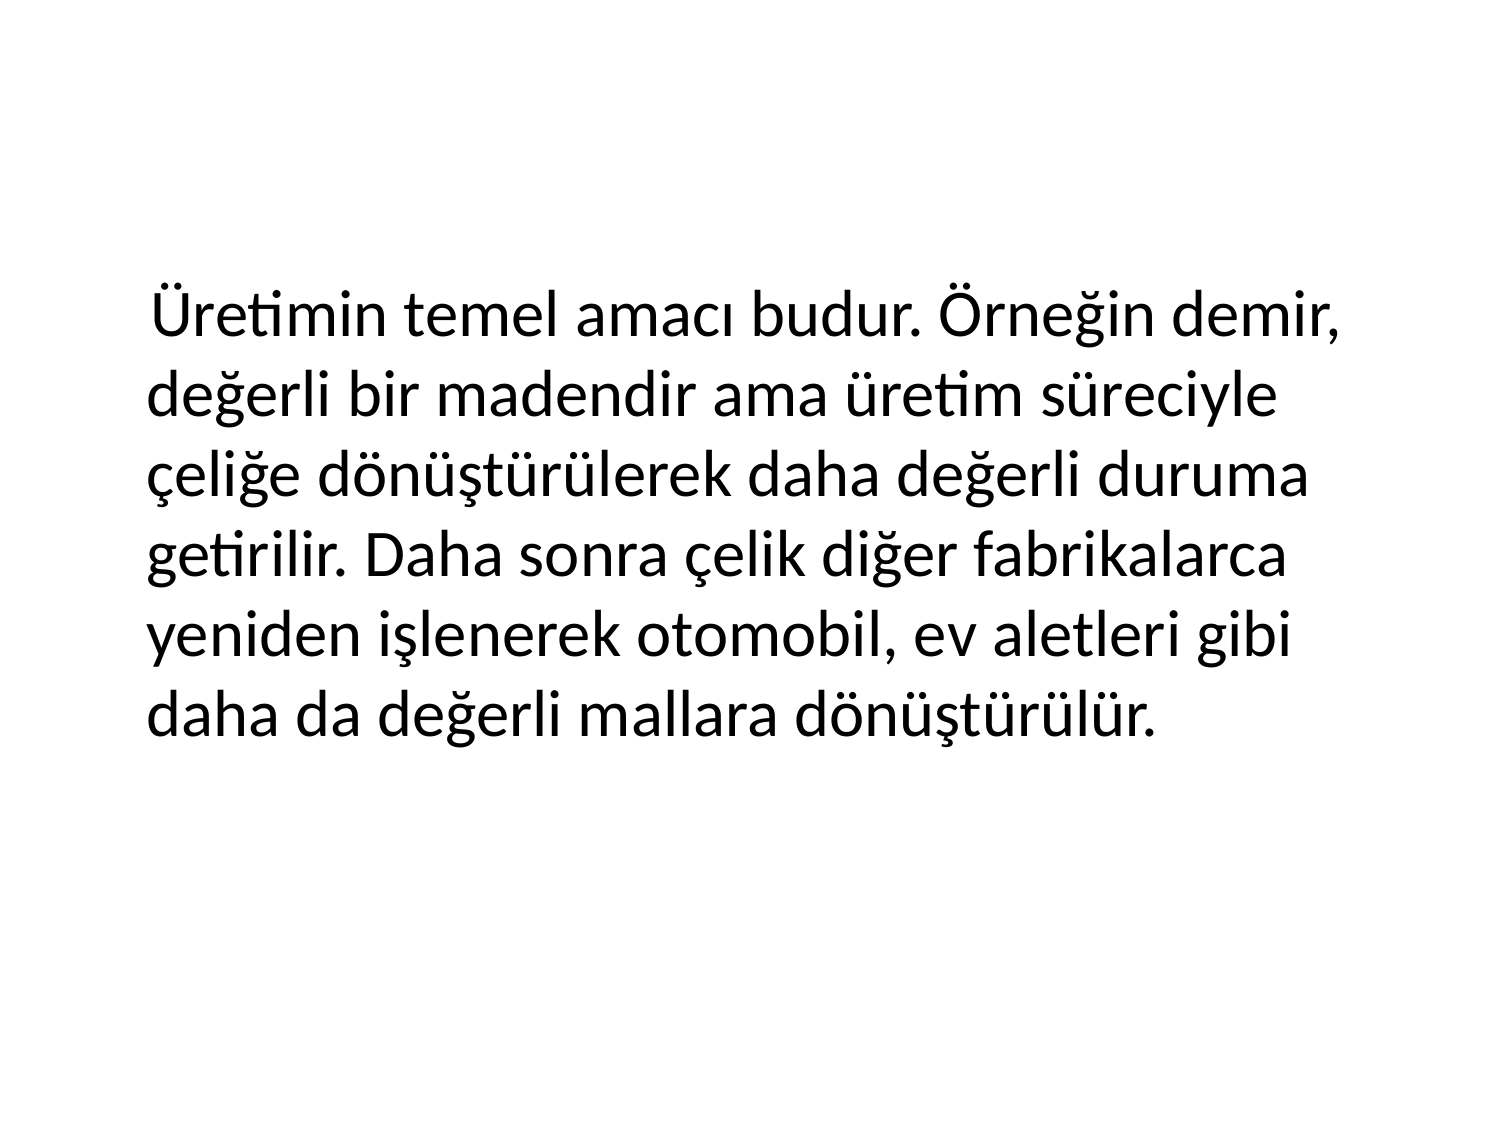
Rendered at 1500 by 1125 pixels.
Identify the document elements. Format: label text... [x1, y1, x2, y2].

list Üretimin temel amacı budur. Örneğin demir, değerli bir madendir ama üretim süreciyle çeliğe dönüştürülerek daha değerli duruma getirilir. Daha sonra çelik diğer fabrikalarca yeniden işlenerek otomobil, ev aletleri gibi daha da değerli mallara dönüştürülür. [75, 262, 1425, 894]
